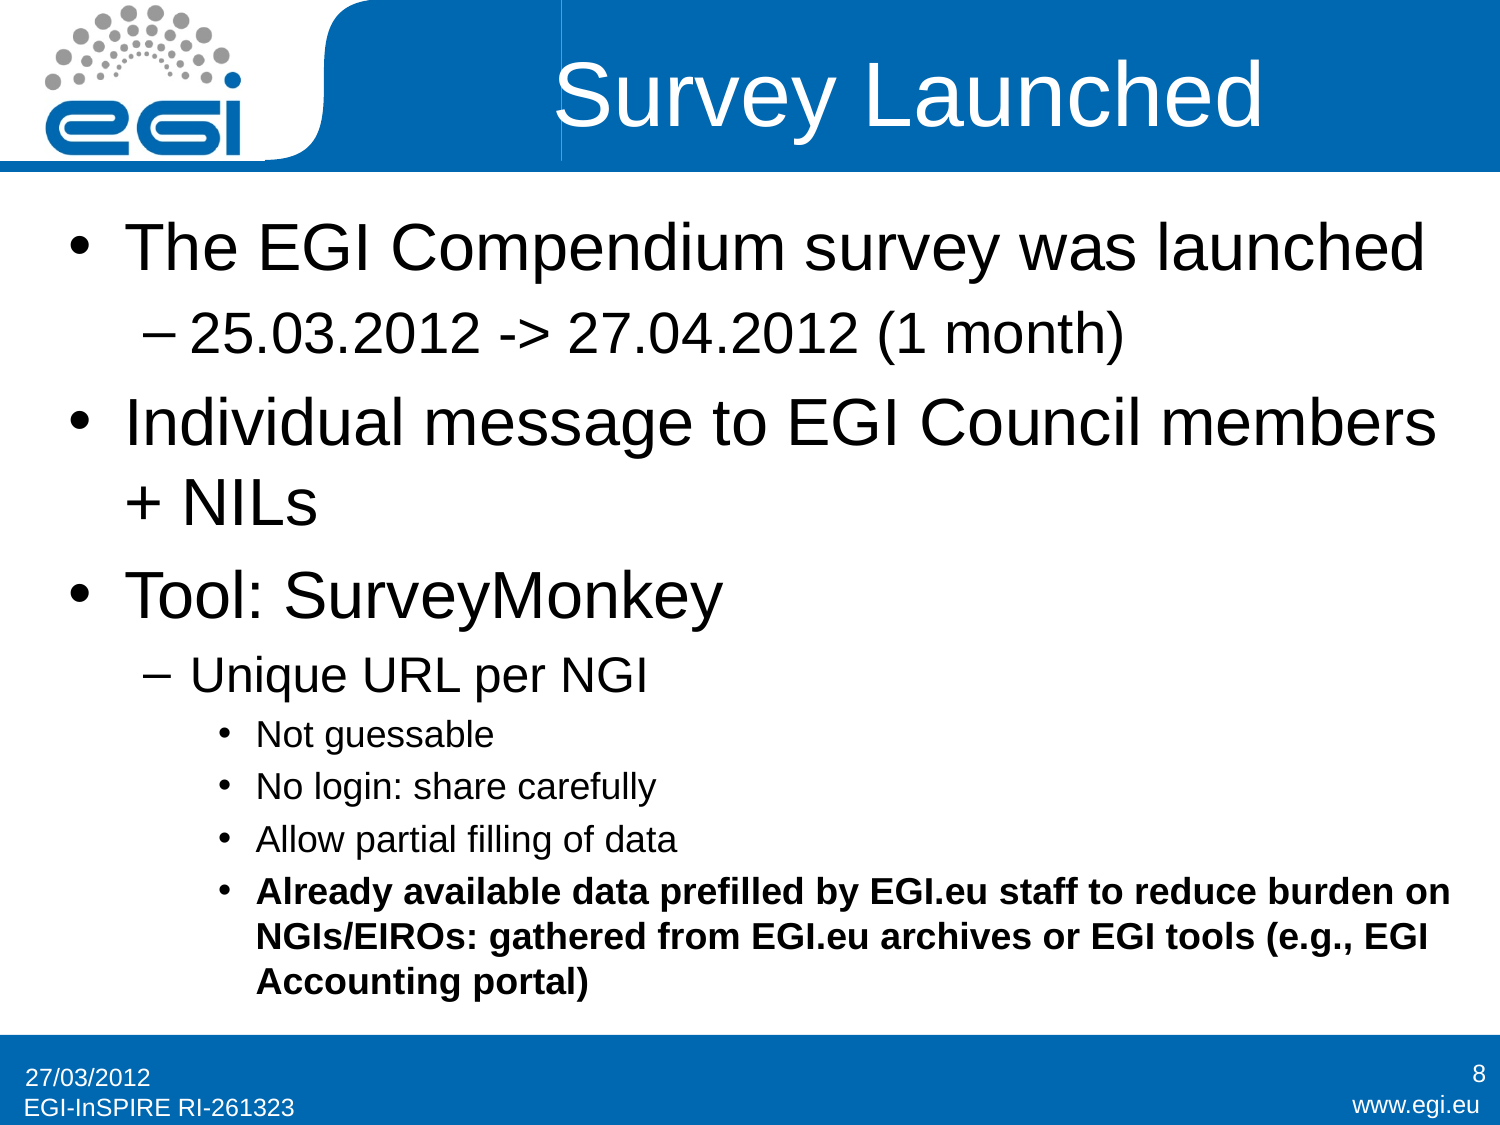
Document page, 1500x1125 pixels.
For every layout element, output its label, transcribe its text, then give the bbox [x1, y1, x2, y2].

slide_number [10, 1046, 361, 1106]
picture [0, 0, 265, 161]
slide_number 8 [1151, 1042, 1500, 1103]
list The EGI Compendium survey was launched 25.03.2012 -> 27.04.2012 (1 month) Individual message to EGI Council members + NILs Tool: SurveyMonkey Unique URL per NGI Not guessable No login: share carefully Allow partial filling of data Already available data prefilled by EGI.eu staff to reduce burden on NGIs/EIROs: gathered from EGI.eu archives or EGI tools (e.g., EGI Accounting portal) [53, 196, 1471, 1035]
title Survey Launched [348, 19, 1471, 161]
